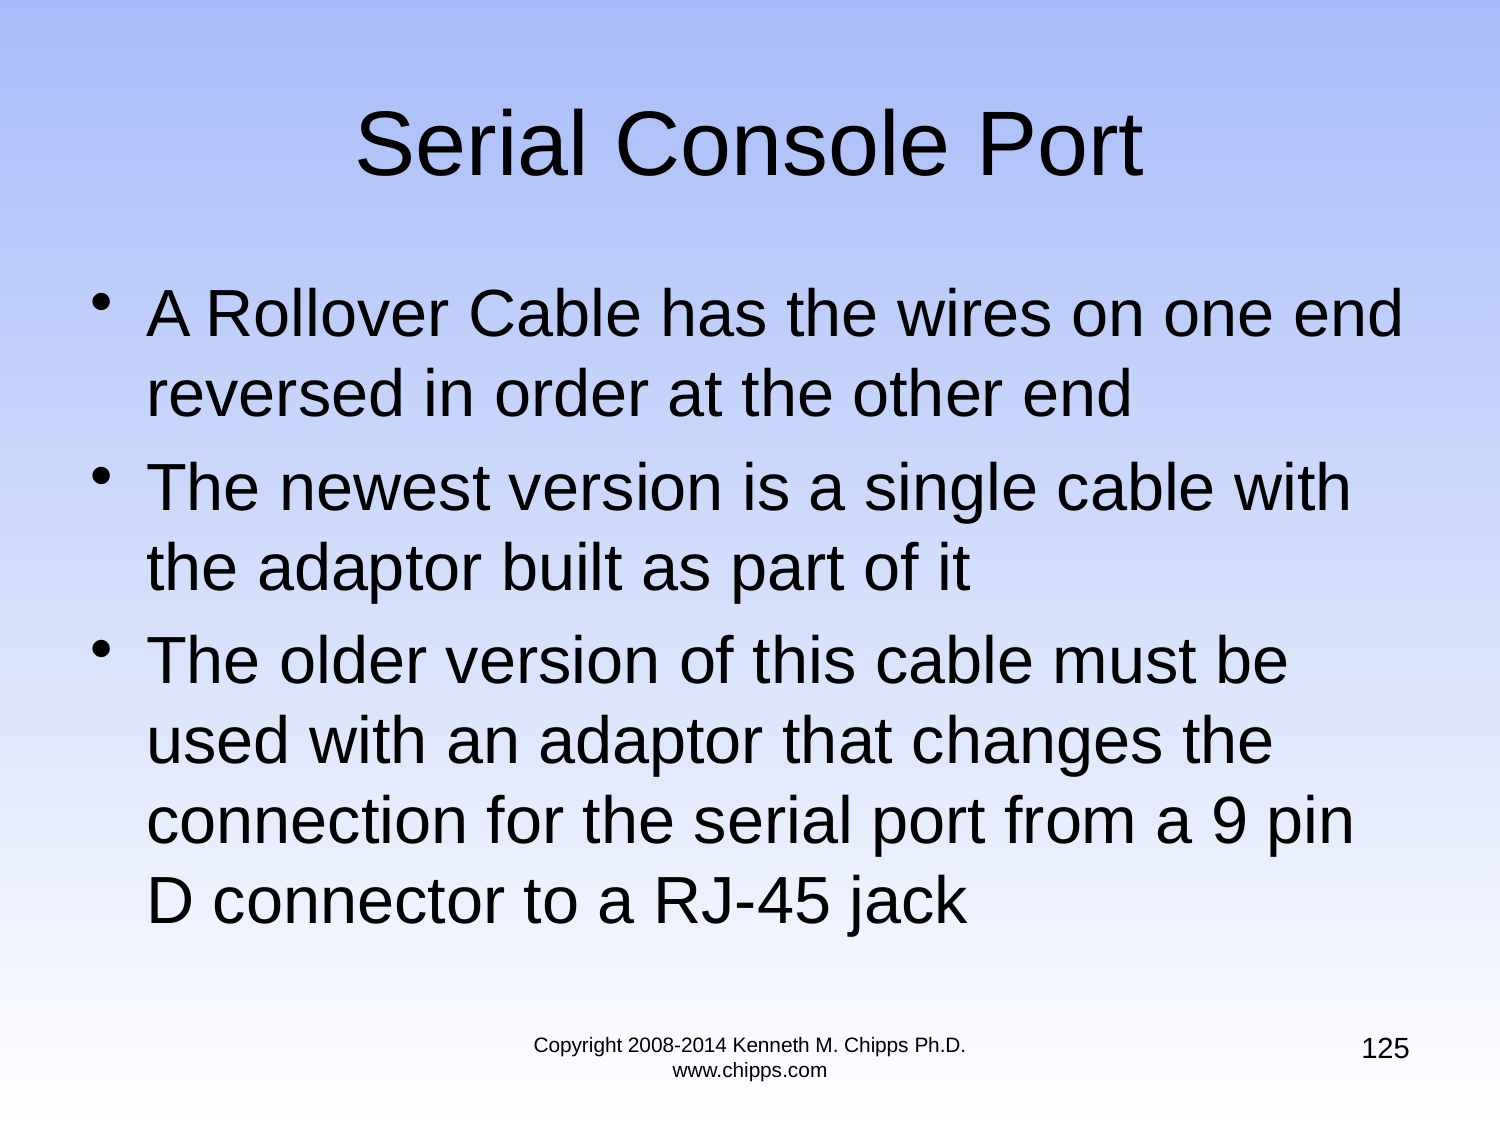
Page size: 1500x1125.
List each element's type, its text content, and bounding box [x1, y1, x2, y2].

footer Copyright 2008-2014 Kenneth M. Chipps Ph.D. www.chipps.com [449, 1024, 1051, 1103]
slide_number 135 [1426, 114, 1500, 118]
title Serial Console Port [74, 44, 1426, 233]
slide_number 125 [1074, 1021, 1426, 1101]
list A Rollover Cable has the wires on one end reversed in order at the other end The newest version is a single cable with the adaptor built as part of it The older version of this cable must be used with an adaptor that changes the connection for the serial port from a 9 pin D connector to a RJ-45 jack [74, 262, 1426, 1006]
slide_number 135 [0, 114, 74, 118]
